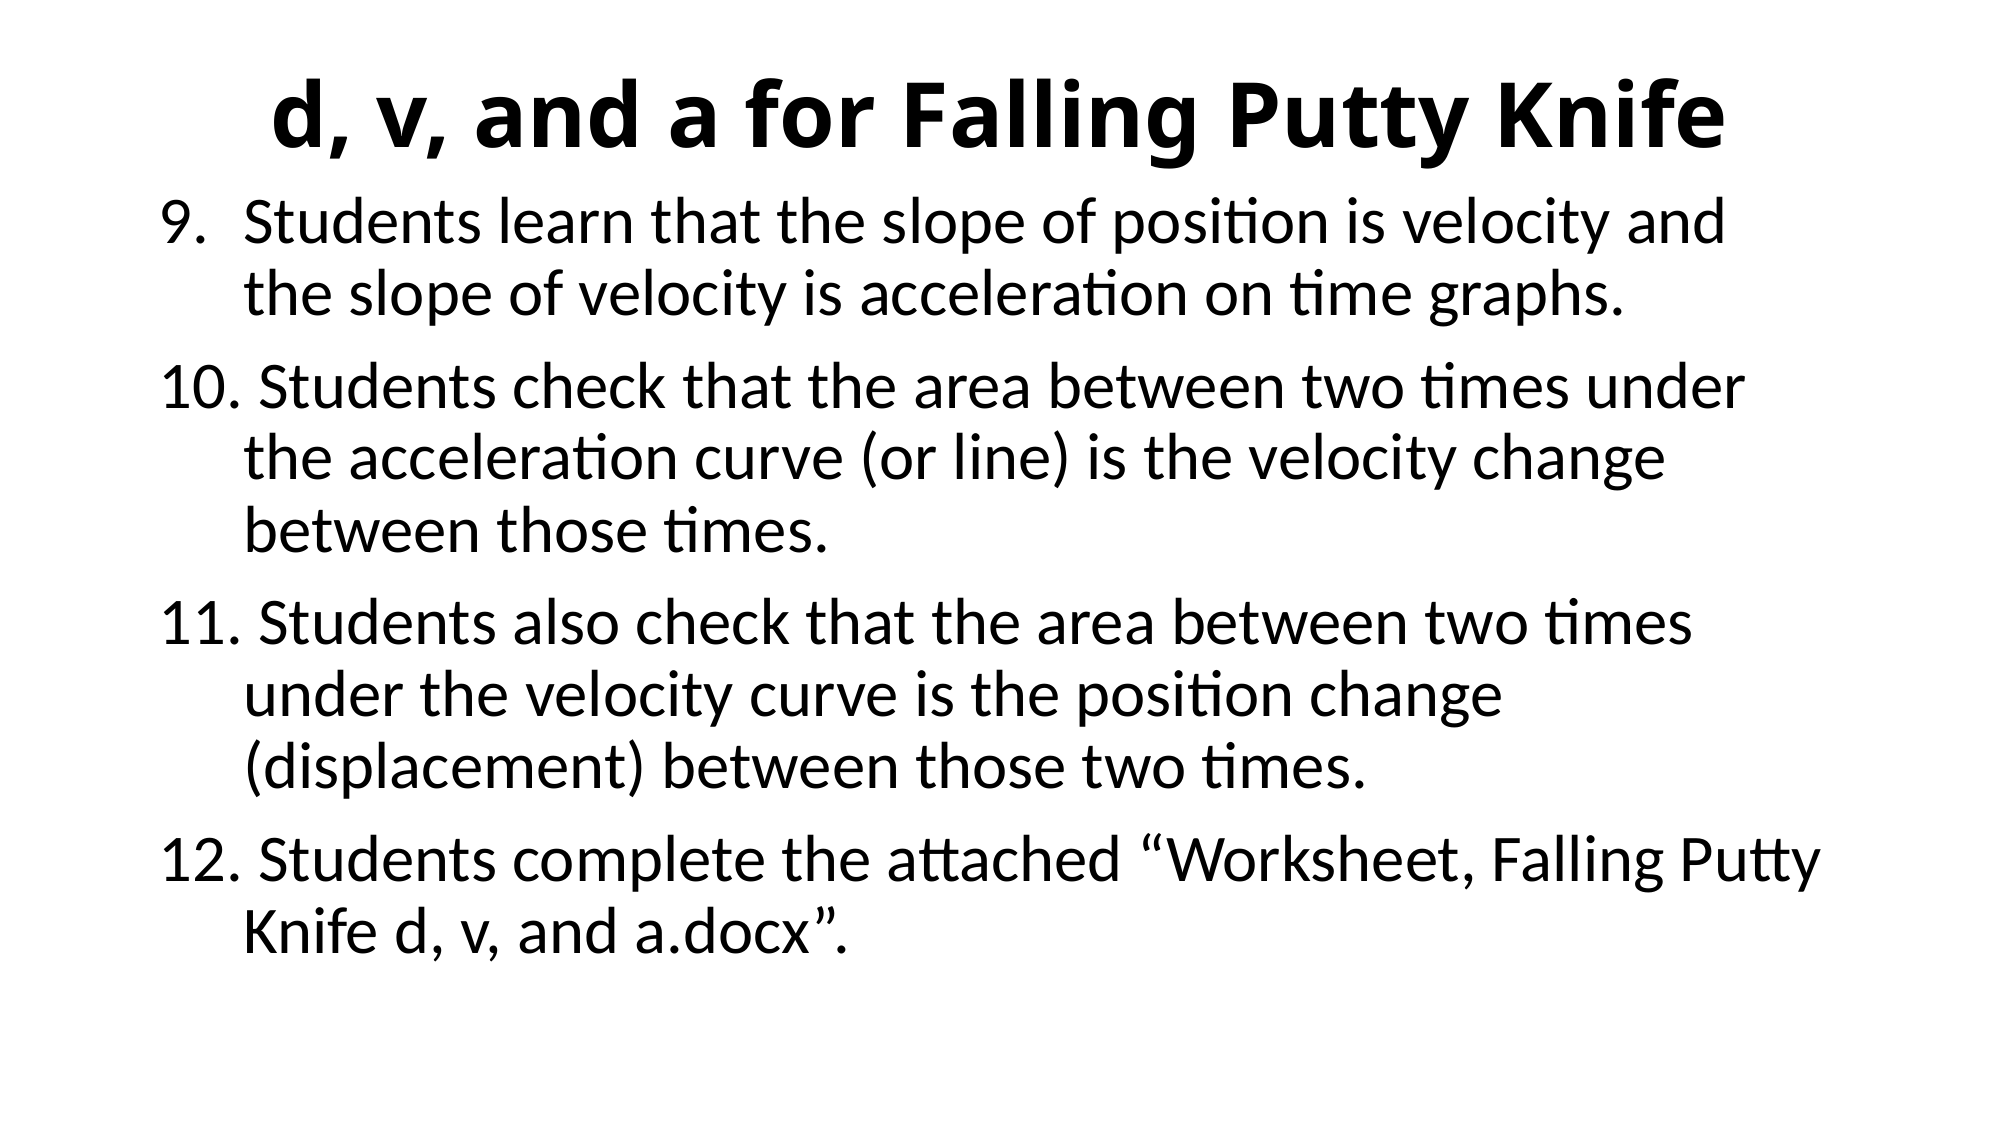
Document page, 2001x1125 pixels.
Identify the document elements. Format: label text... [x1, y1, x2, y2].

subtitle Students learn that the slope of position is velocity and the slope of velocity is acceleration on time graphs. Students check that the area between two times under the acceleration curve (or line) is the velocity change between those times. Students also check that the area between two times under the velocity curve is the position change (displacement) between those two times. Students complete the attached “Worksheet, Falling Putty Knife d, v, and a.docx”. [143, 178, 1843, 373]
title d, v, and a for Falling Putty Knife [249, 18, 1750, 175]
